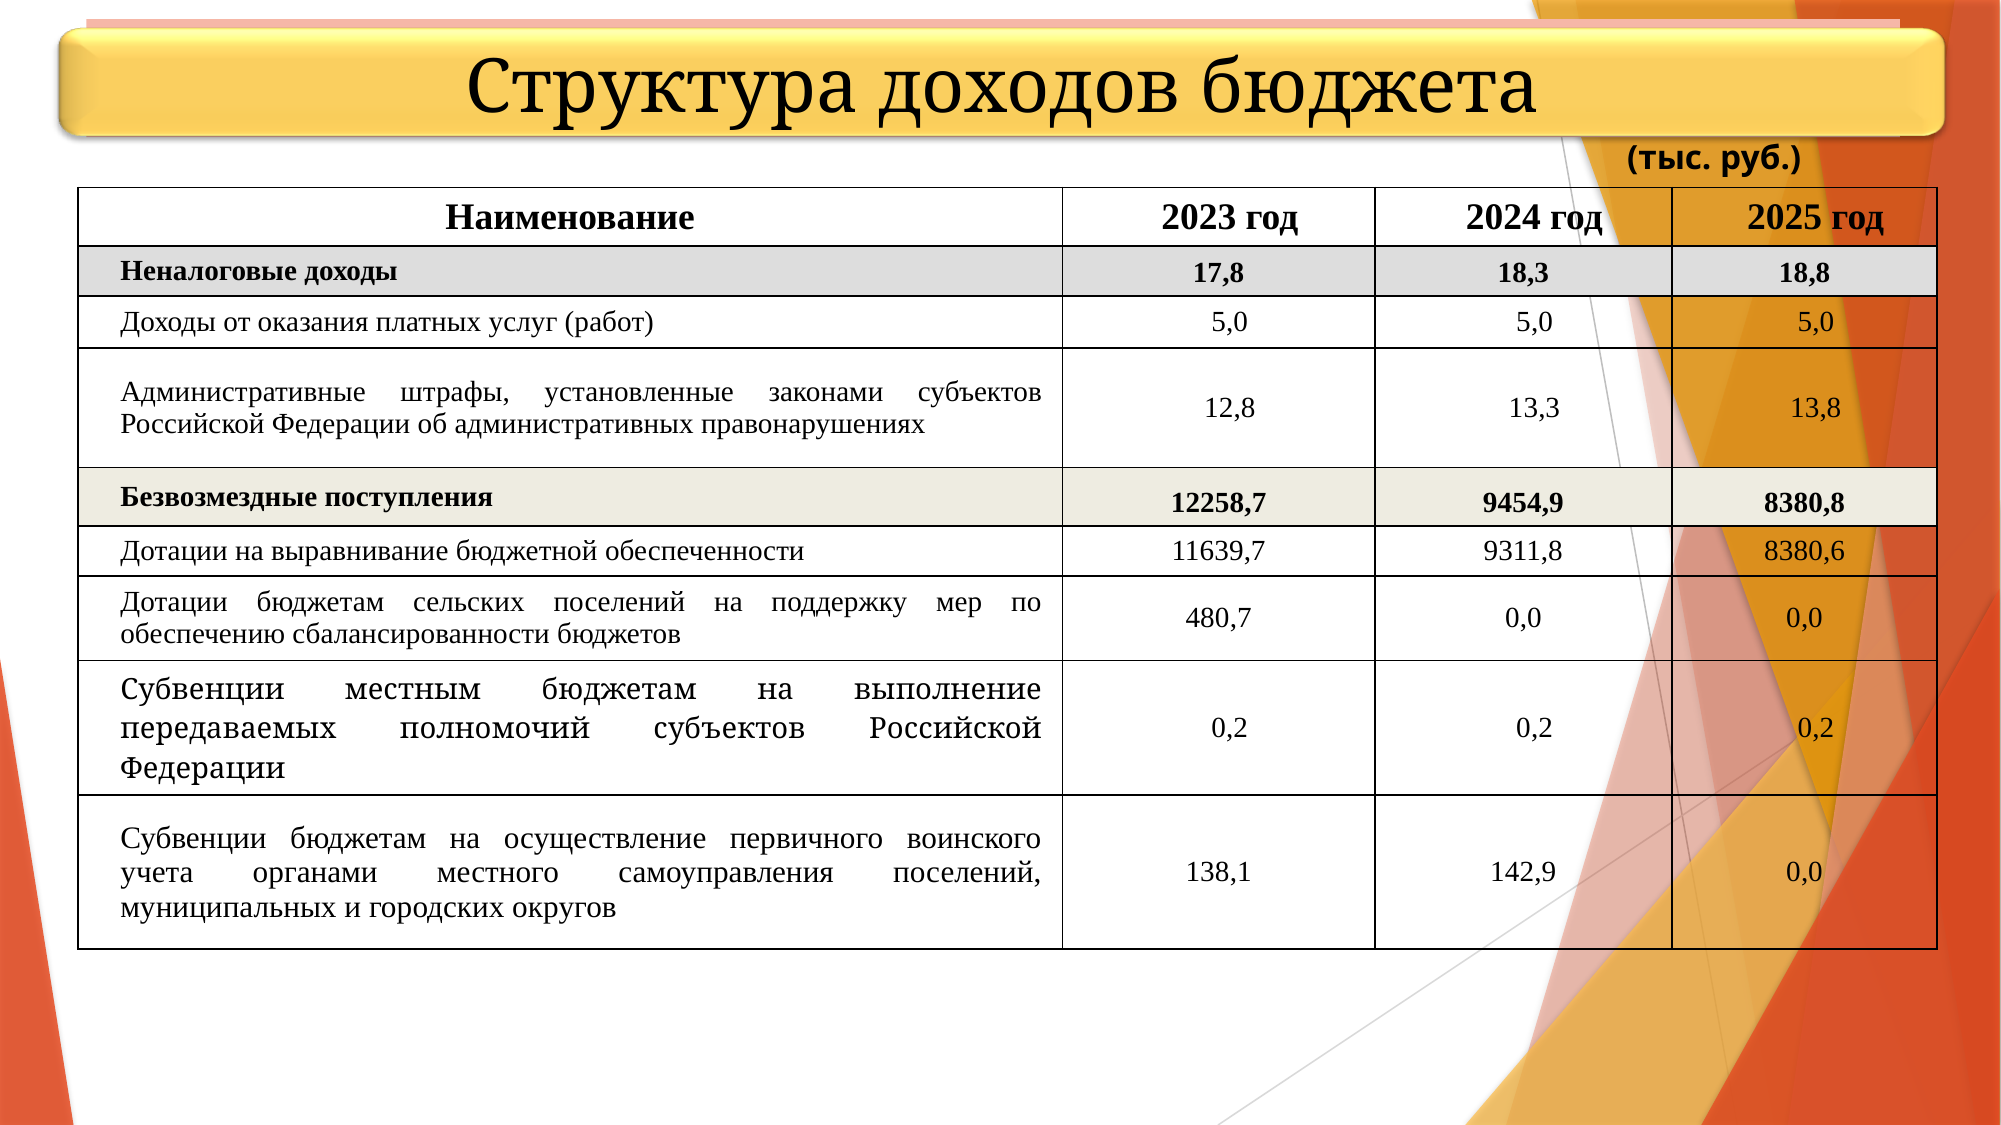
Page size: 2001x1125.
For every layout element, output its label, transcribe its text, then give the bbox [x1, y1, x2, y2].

table_cell 142,9 [1376, 796, 1671, 948]
table_cell Доходы от оказания платных услуг (работ) [79, 297, 1062, 347]
table_cell 8380,8 [1673, 468, 1936, 525]
table_cell 0,0 [1376, 577, 1671, 660]
table_cell 12258,7 [1063, 468, 1374, 525]
table_cell Субвенции местным бюджетам на выполнение передаваемых полномочий субъектов Российской Федерации [79, 661, 1062, 794]
text_box (тыс. руб.) [1531, 161, 1875, 184]
table_cell 13,8 [1673, 349, 1936, 467]
table_header Наименование [79, 188, 1062, 245]
table_cell 0,0 [1673, 577, 1936, 660]
table_cell 9311,8 [1376, 527, 1671, 575]
table_header 2025 год [1673, 188, 1936, 245]
table_cell Неналоговые доходы [79, 247, 1062, 295]
table_cell 0,2 [1376, 661, 1671, 794]
table_cell 5,0 [1063, 297, 1374, 347]
table_cell 18,3 [1376, 247, 1671, 295]
table_cell 12,8 [1063, 349, 1374, 467]
table_cell 5,0 [1376, 297, 1671, 347]
table_cell 5,0 [1673, 297, 1936, 347]
table_cell 18,8 [1673, 247, 1936, 295]
table_cell 138,1 [1063, 796, 1374, 948]
table_cell 0,2 [1063, 661, 1374, 794]
table_cell 480,7 [1063, 577, 1374, 660]
table_cell Дотации на выравнивание бюджетной обеспеченности [79, 527, 1062, 575]
table_cell Безвозмездные поступления [79, 468, 1062, 525]
table_cell 11639,7 [1063, 527, 1374, 575]
table_cell Дотации бюджетам сельских поселений на поддержку мер по обеспечению сбалансированности бюджетов [79, 577, 1062, 660]
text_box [46, 8, 1959, 150]
table_header 2024 год [1376, 188, 1671, 245]
table_cell Субвенции бюджетам на осуществление первичного воинского учета органами местного самоуправления поселений, муниципальных и городских округов [79, 796, 1062, 948]
table_cell 0,2 [1673, 661, 1936, 794]
table_cell 13,3 [1376, 349, 1671, 467]
table_header 2023 год [1063, 188, 1374, 245]
table_cell 17,8 [1063, 247, 1374, 295]
table_cell 0,0 [1673, 796, 1936, 948]
table_cell 9454,9 [1376, 468, 1671, 525]
table_cell 8380,6 [1673, 527, 1936, 575]
table_cell Административные штрафы, установленные законами субъектов Российской Федерации об административных правонарушениях [79, 349, 1062, 467]
